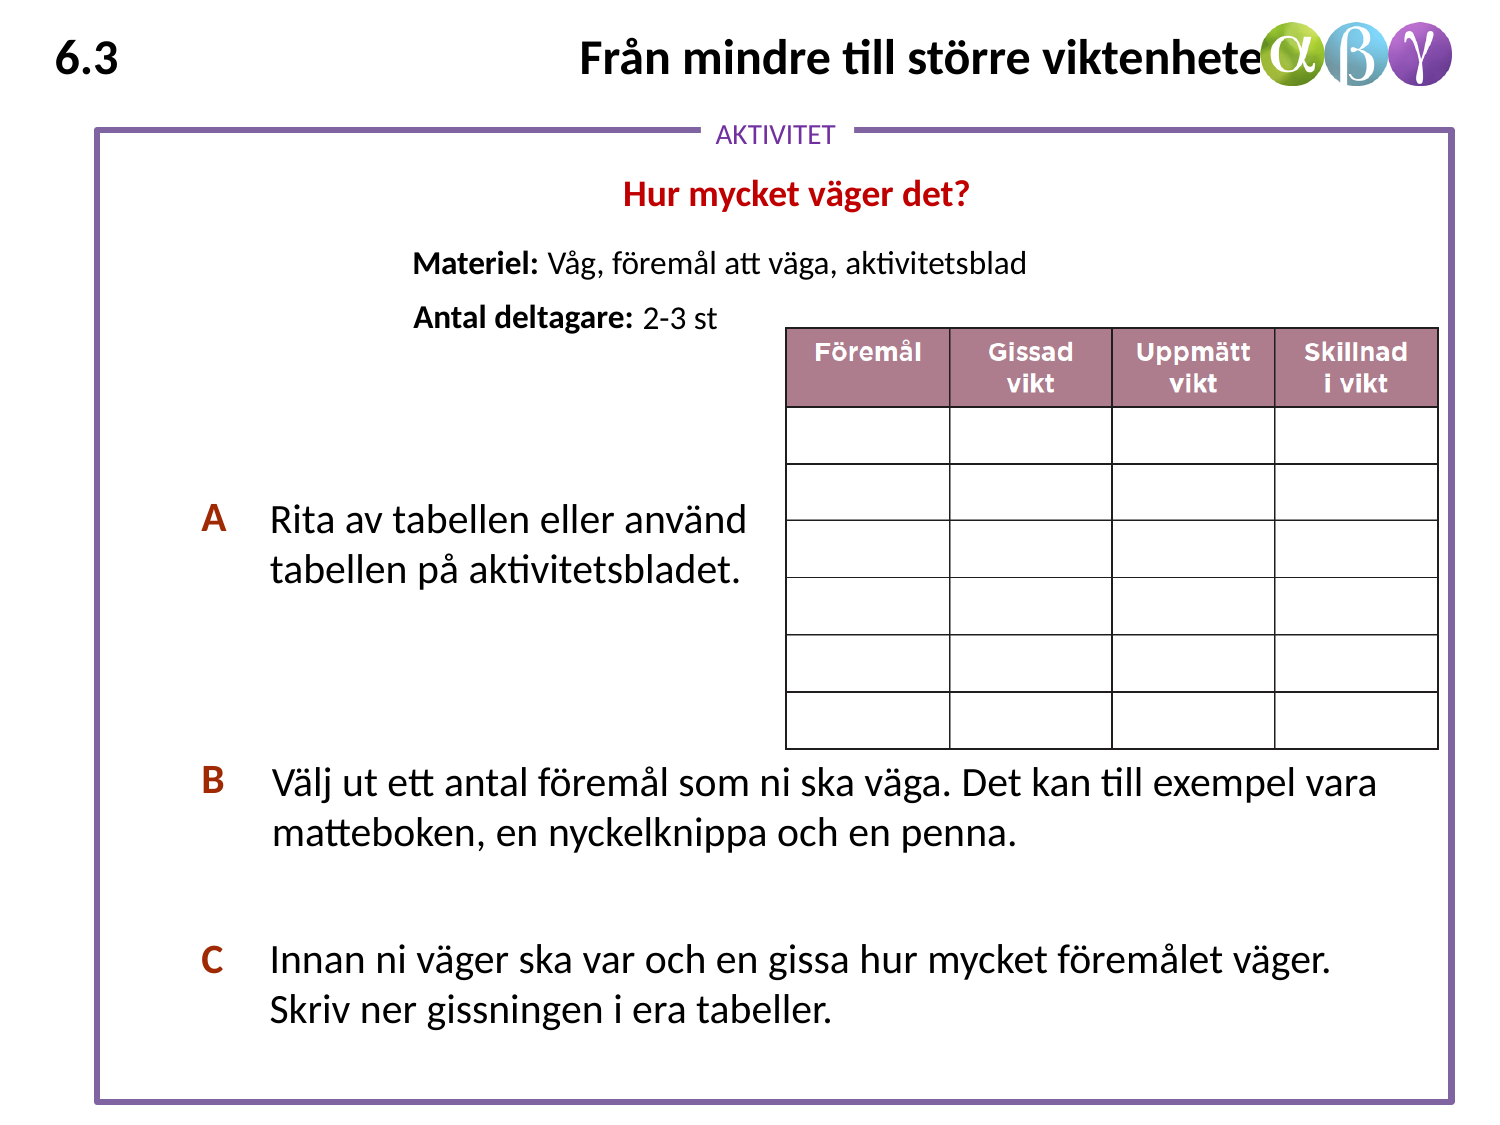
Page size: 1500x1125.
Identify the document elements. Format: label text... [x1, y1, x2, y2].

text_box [96, 107, 1452, 1103]
picture [784, 325, 1442, 753]
text_box 6.3 Från mindre till större viktenheter [39, 17, 1500, 92]
picture [1260, 22, 1452, 87]
